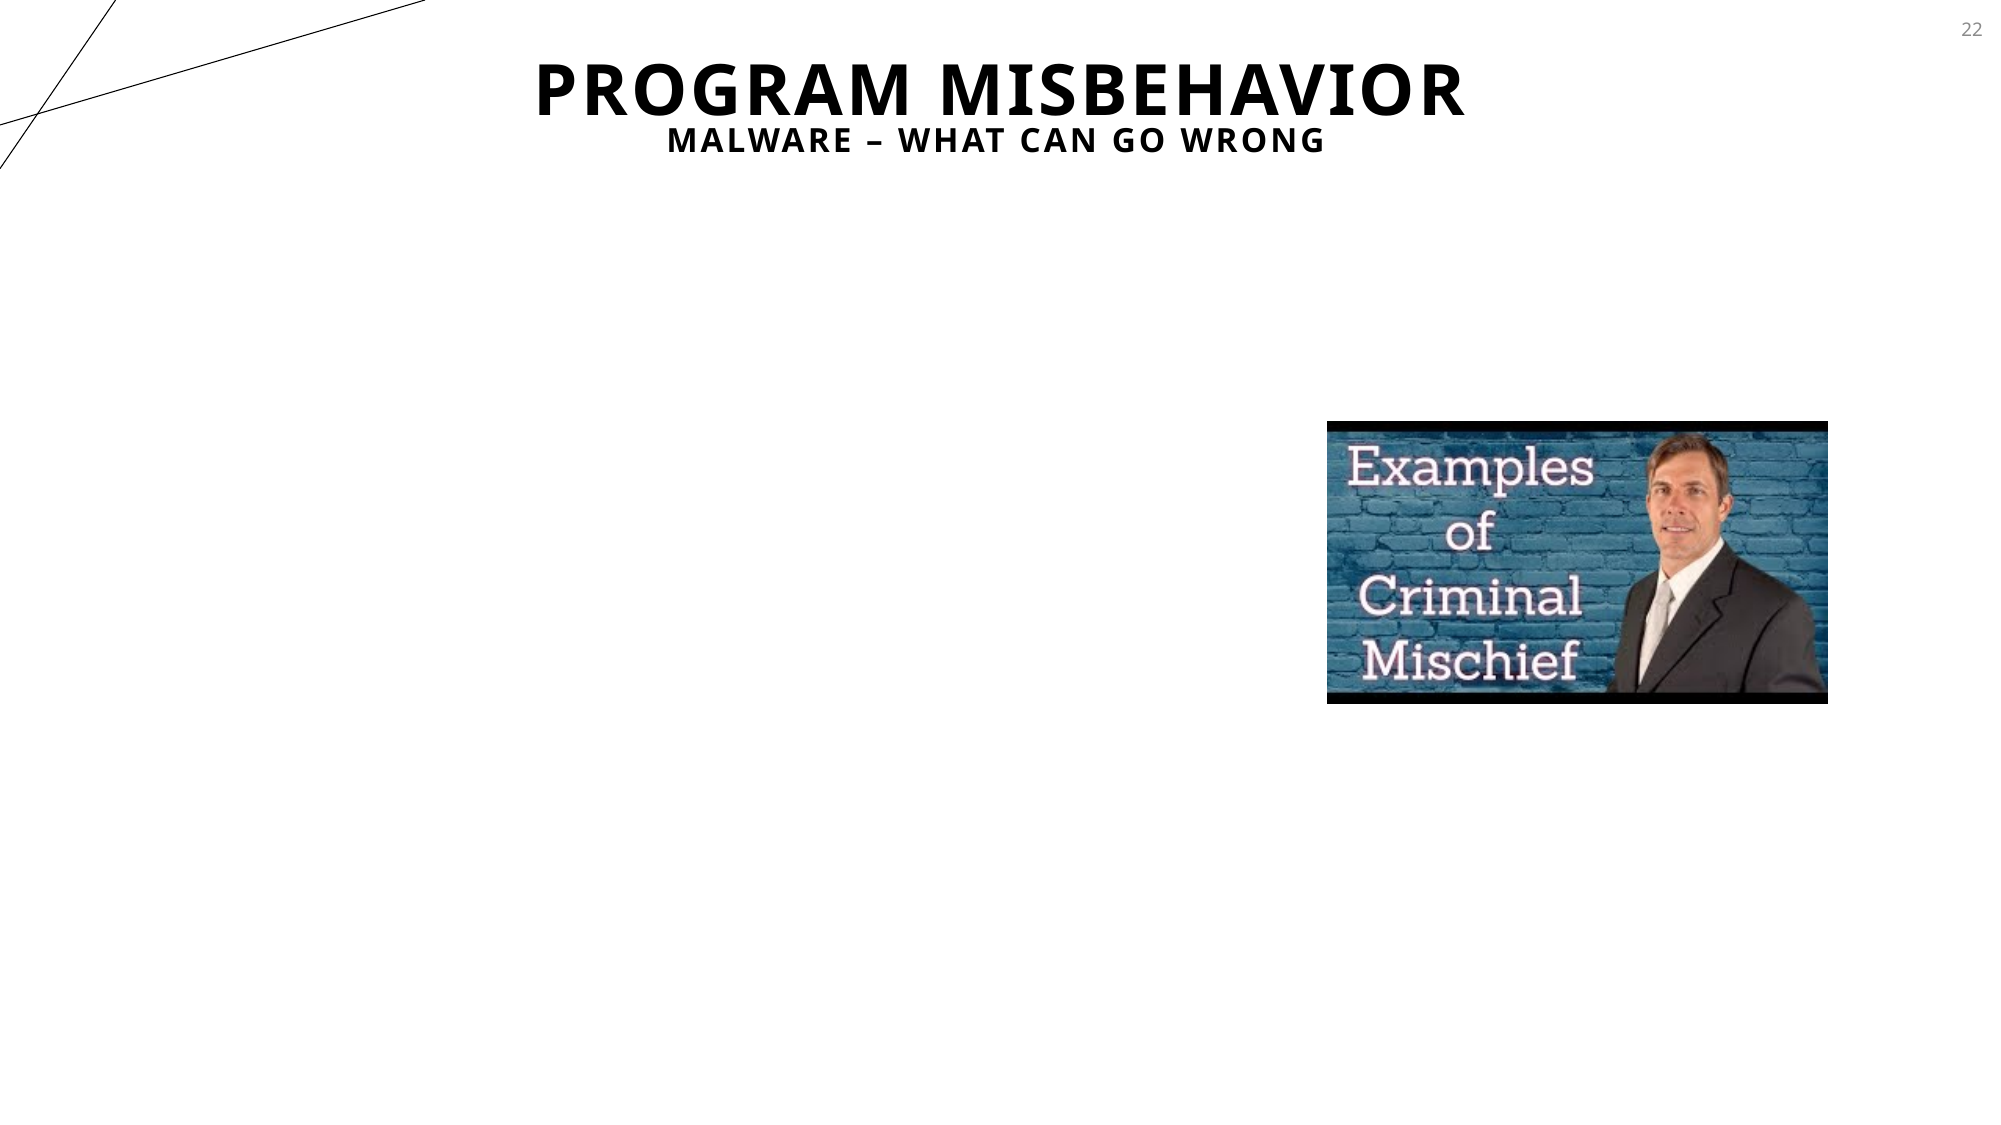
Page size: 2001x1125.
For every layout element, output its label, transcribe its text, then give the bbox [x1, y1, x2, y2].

text_box Malware – What can go wrong [0, 33, 1995, 251]
title Program Misbehavior [1, 0, 1999, 202]
picture [1327, 421, 1828, 704]
